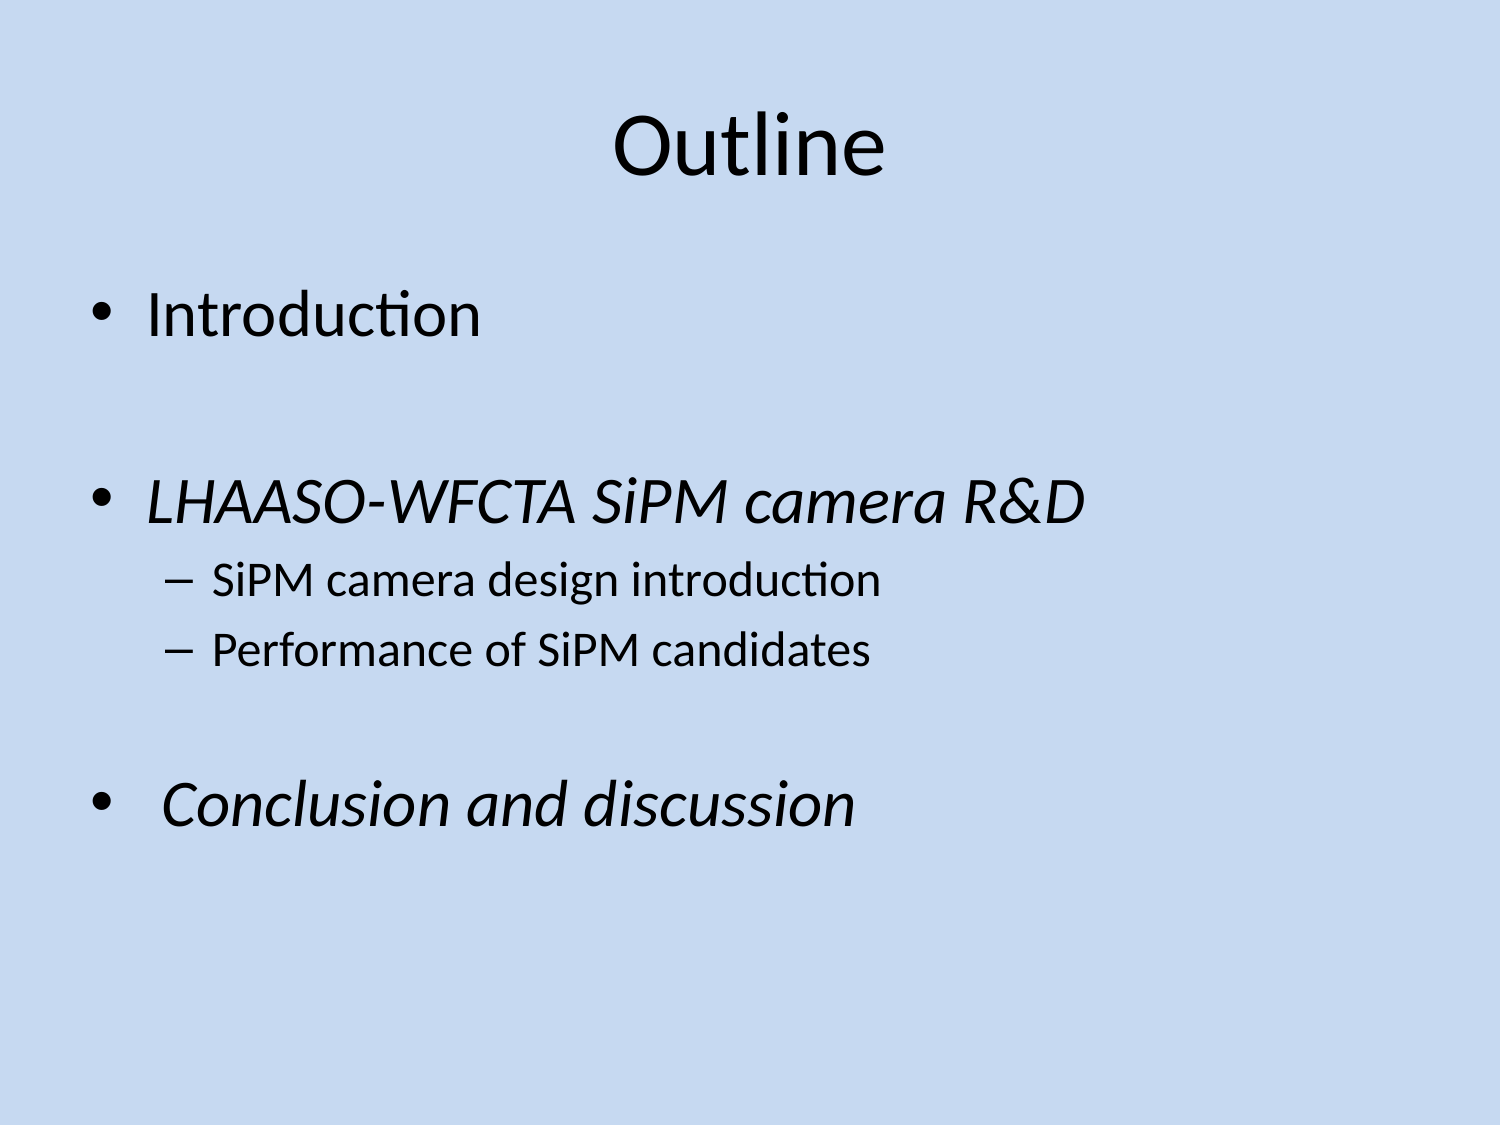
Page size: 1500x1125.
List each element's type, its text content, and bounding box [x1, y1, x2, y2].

title Outline [75, 45, 1425, 233]
list Introduction LHAASO-WFCTA SiPM camera R&D SiPM camera design introduction Performance of SiPM candidates Conclusion and discussion [75, 262, 1425, 1005]
